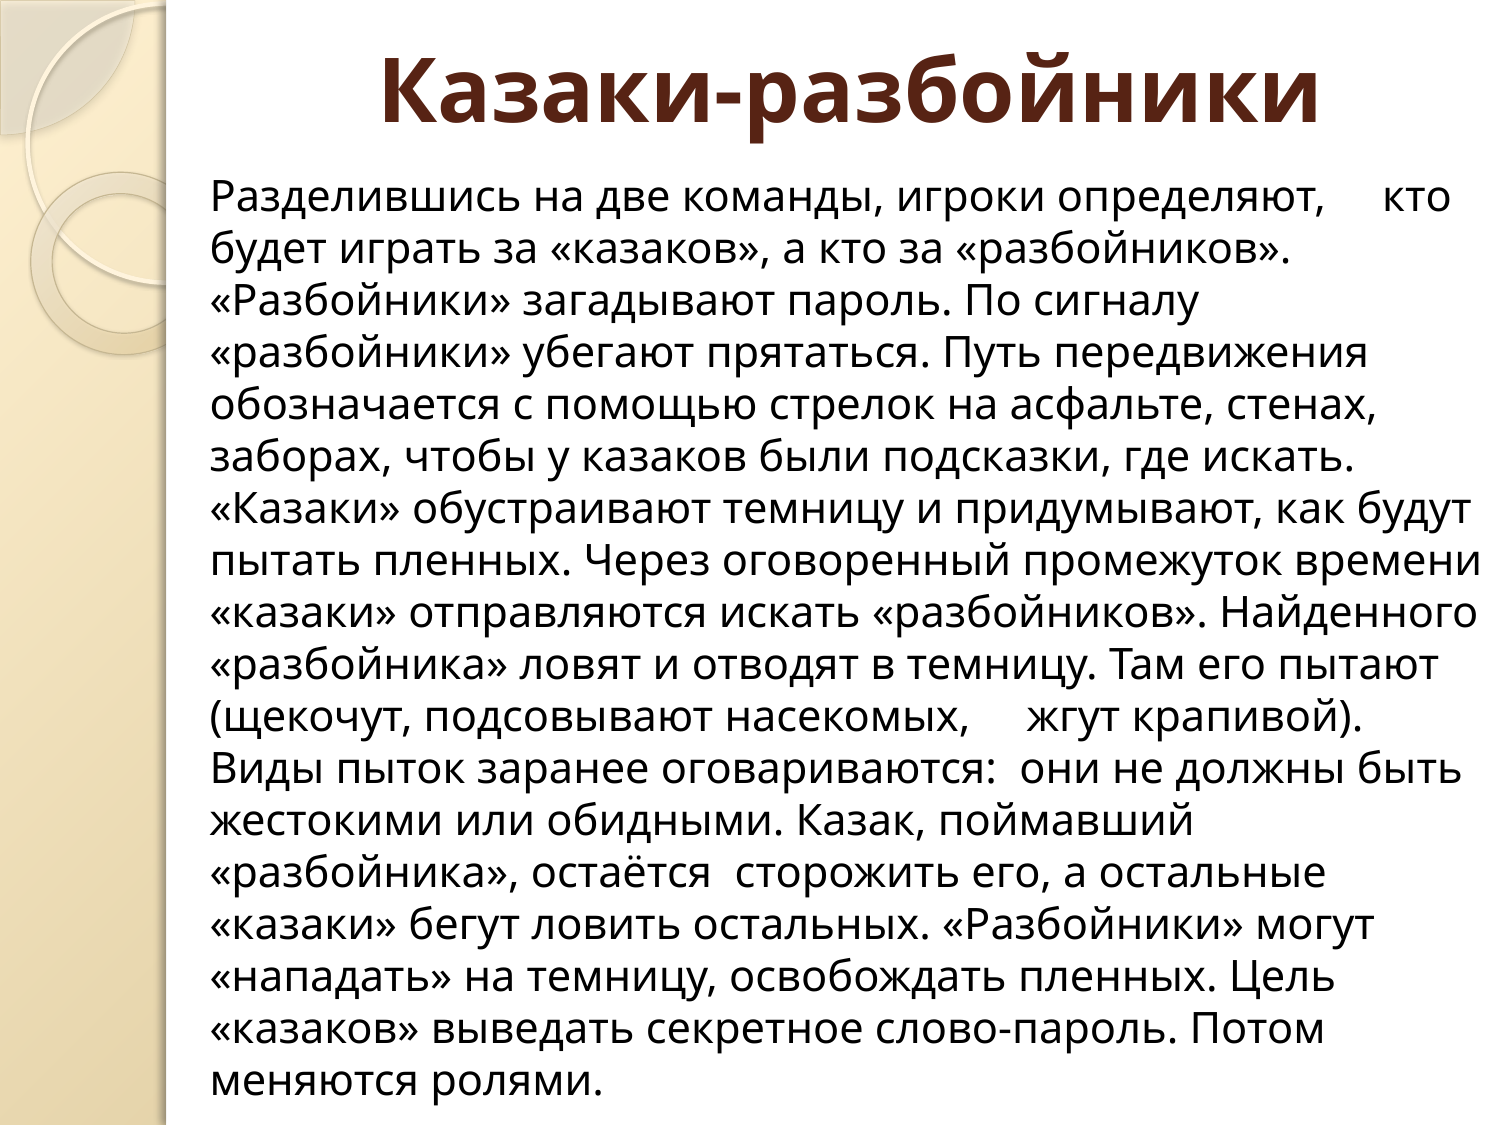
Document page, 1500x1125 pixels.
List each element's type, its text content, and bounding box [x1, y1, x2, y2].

list Разделившись на две команды, игроки определяют, кто будет играть за «казаков», а кто за «разбойников». «Разбойники» загадывают пароль. По сигналу «разбойники» убегают прятаться. Путь передвижения обозначается с помощью стрелок на асфальте, стенах, заборах, чтобы у казаков были подсказки, где искать. «Казаки» обустраивают темницу и придумывают, как будут пытать пленных. Через оговоренный промежуток времени «казаки» отправляются искать «разбойников». Найденного «разбойника» ловят и отводят в темницу. Там его пытают (щекочут, подсовывают насекомых, жгут крапивой). Виды пыток заранее оговариваются: они не должны быть жестокими или обидными. Казак, поймавший «разбойника», остаётся сторожить его, а остальные «казаки» бегут ловить остальных. «Разбойники» могут «нападать» на темницу, освобождать пленных. Цель «казаков» выведать секретное слово-пароль. Потом меняются ролями. [194, 160, 1500, 1125]
title Казаки-разбойники [235, 0, 1466, 160]
